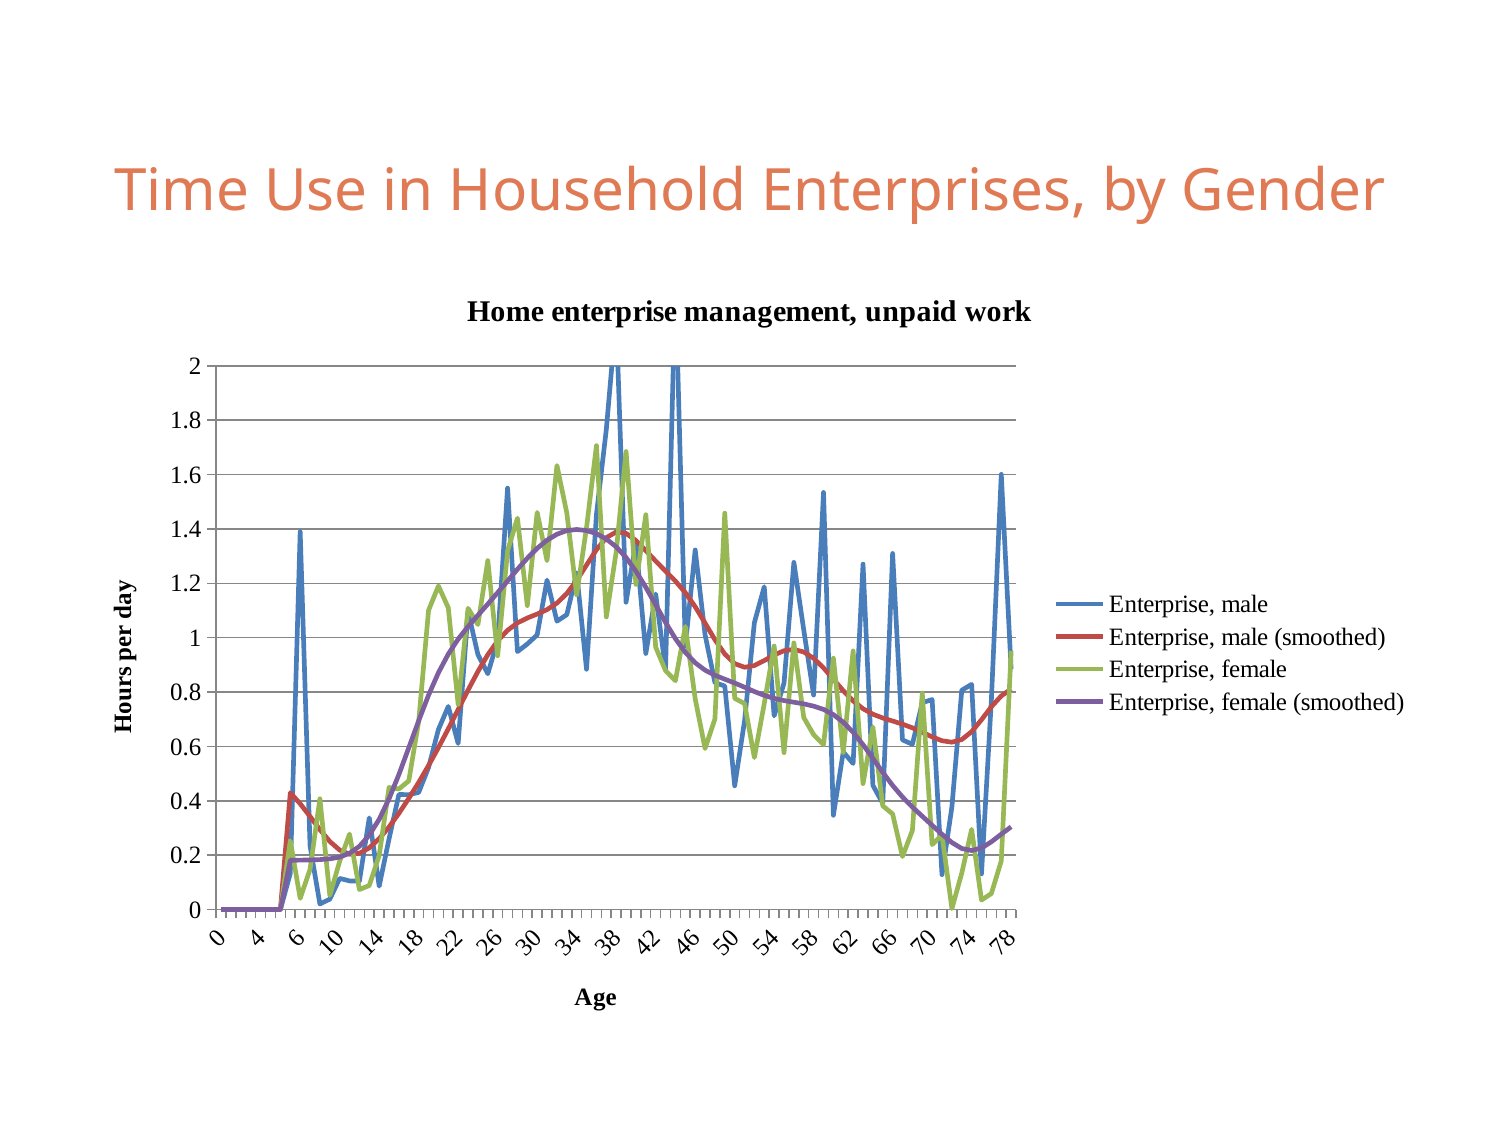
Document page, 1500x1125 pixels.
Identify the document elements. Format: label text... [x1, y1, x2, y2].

chart [74, 262, 1426, 1044]
title Time Use in Household Enterprises, by Gender [74, 116, 1426, 258]
